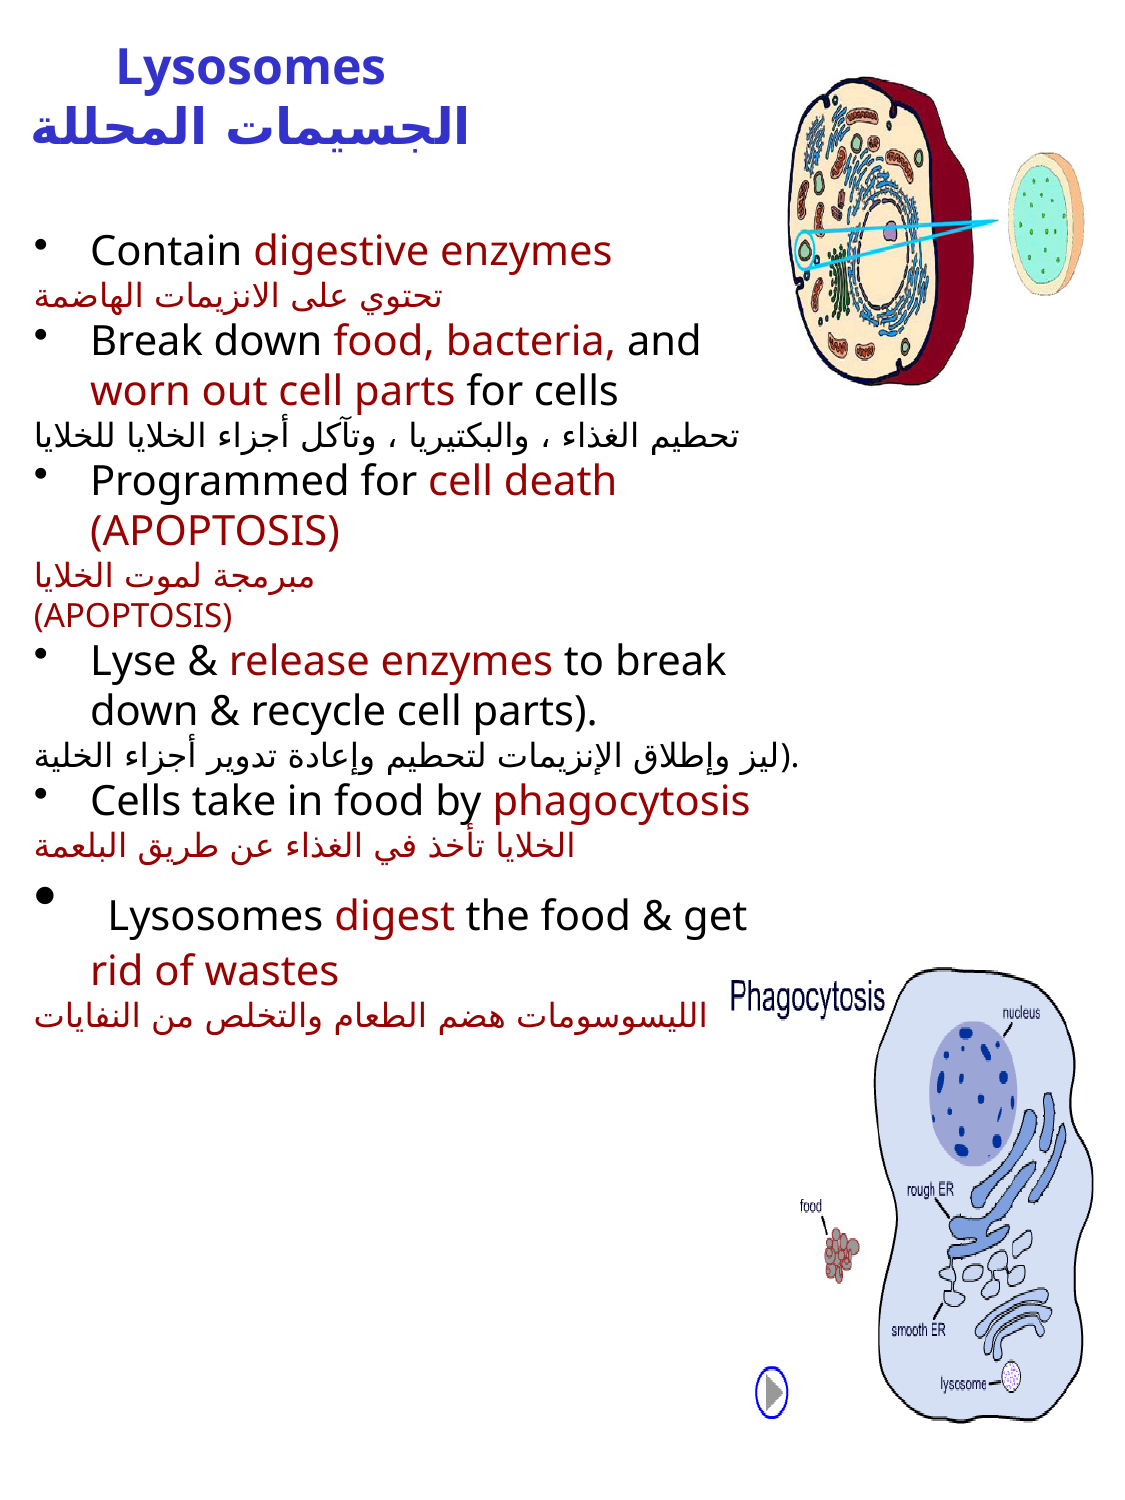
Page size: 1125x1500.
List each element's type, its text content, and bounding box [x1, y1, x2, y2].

title Lysosomes الجسيمات المحللة [14, 27, 488, 161]
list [787, 74, 1086, 389]
picture [717, 924, 1120, 1463]
list Contain digestive enzymes تحتوي على الانزيمات الهاضمة Break down food, bacteria, and worn out cell parts for cells تحطيم الغذاء ، والبكتيريا ، وتآكل أجزاء الخلايا للخلايا Programmed for cell death (APOPTOSIS) مبرمجة لموت الخلايا (APOPTOSIS) Lyse & release enzymes to break down & recycle cell parts). ليز وإطلاق الإنزيمات لتحطيم وإعادة تدوير أجزاء الخلية). Cells take in food by phagocytosis الخلايا تأخذ في الغذاء عن طريق البلعمة Lysosomes digest the food & get rid of wastes الليسوسومات هضم الطعام والتخلص من النفايات [18, 216, 816, 1473]
